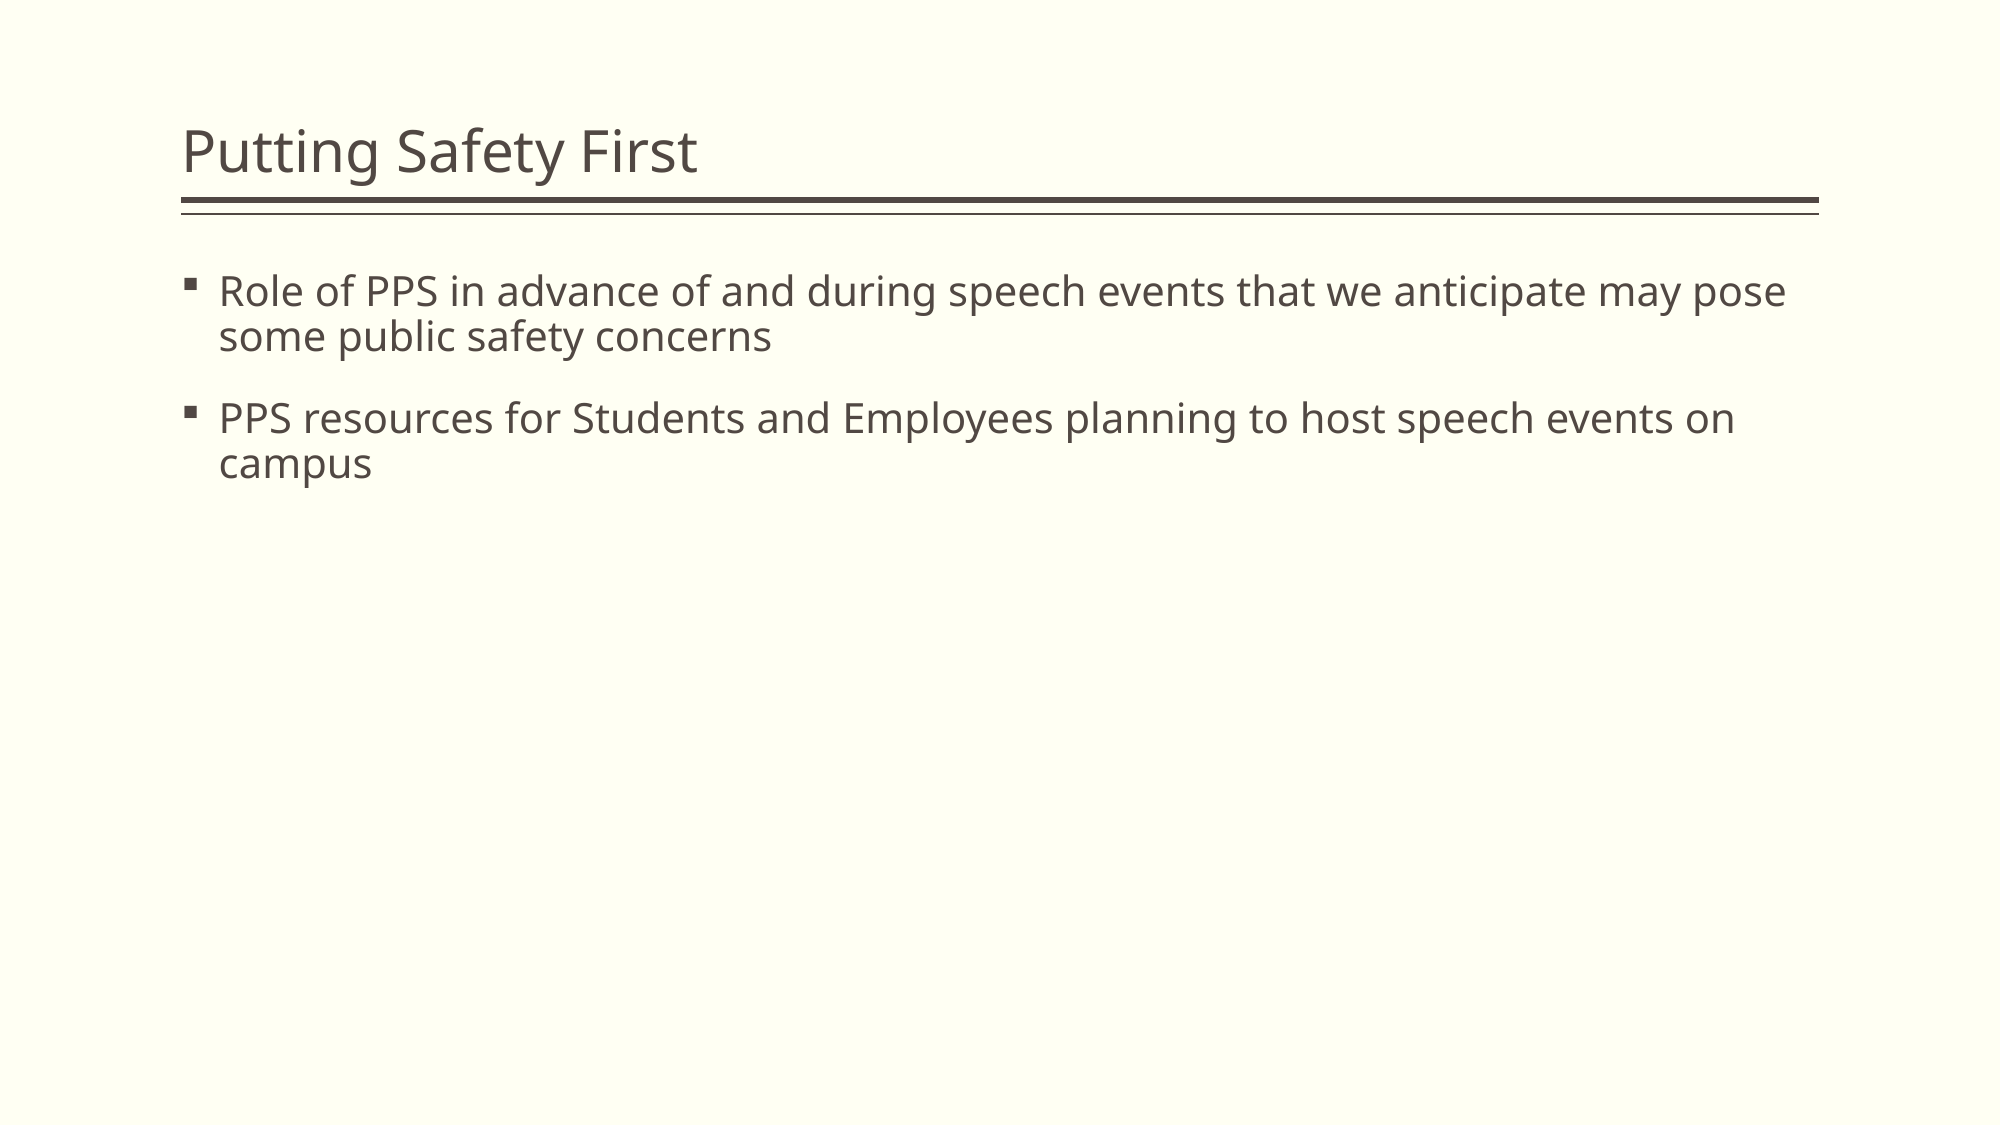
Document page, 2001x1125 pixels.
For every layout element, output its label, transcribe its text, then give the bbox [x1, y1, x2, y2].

title Putting Safety First [181, 12, 1819, 193]
list Role of PPS in advance of and during speech events that we anticipate may pose some public safety concerns PPS resources for Students and Employees planning to host speech events on campus [181, 262, 1819, 1013]
